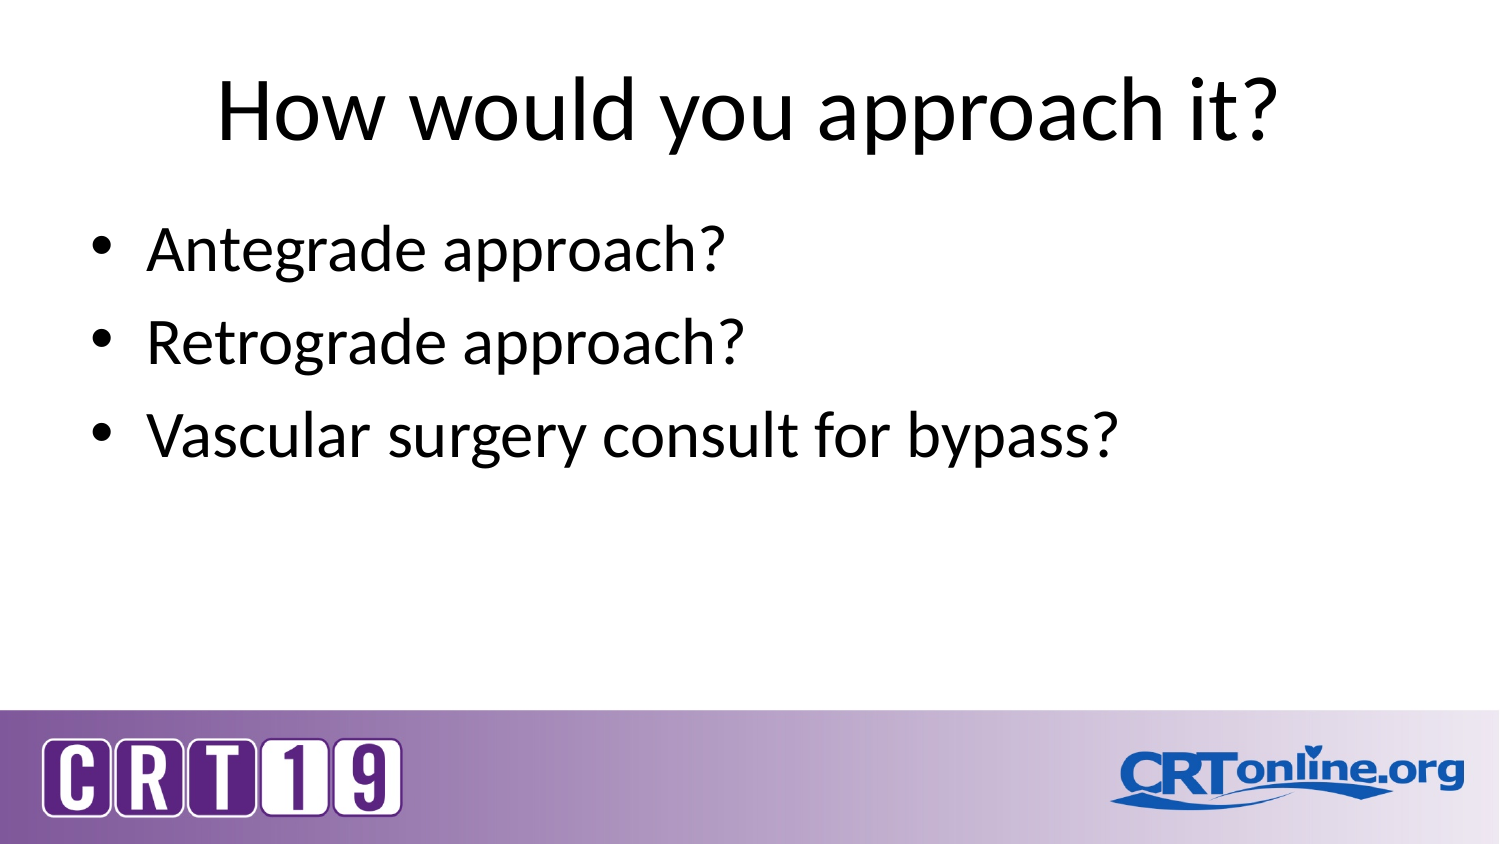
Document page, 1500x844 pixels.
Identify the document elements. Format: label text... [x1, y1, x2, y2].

title How would you approach it? [75, 33, 1425, 175]
list Antegrade approach? Retrograde approach? Vascular surgery consult for bypass? [75, 196, 1425, 754]
picture [0, 0, 1500, 844]
